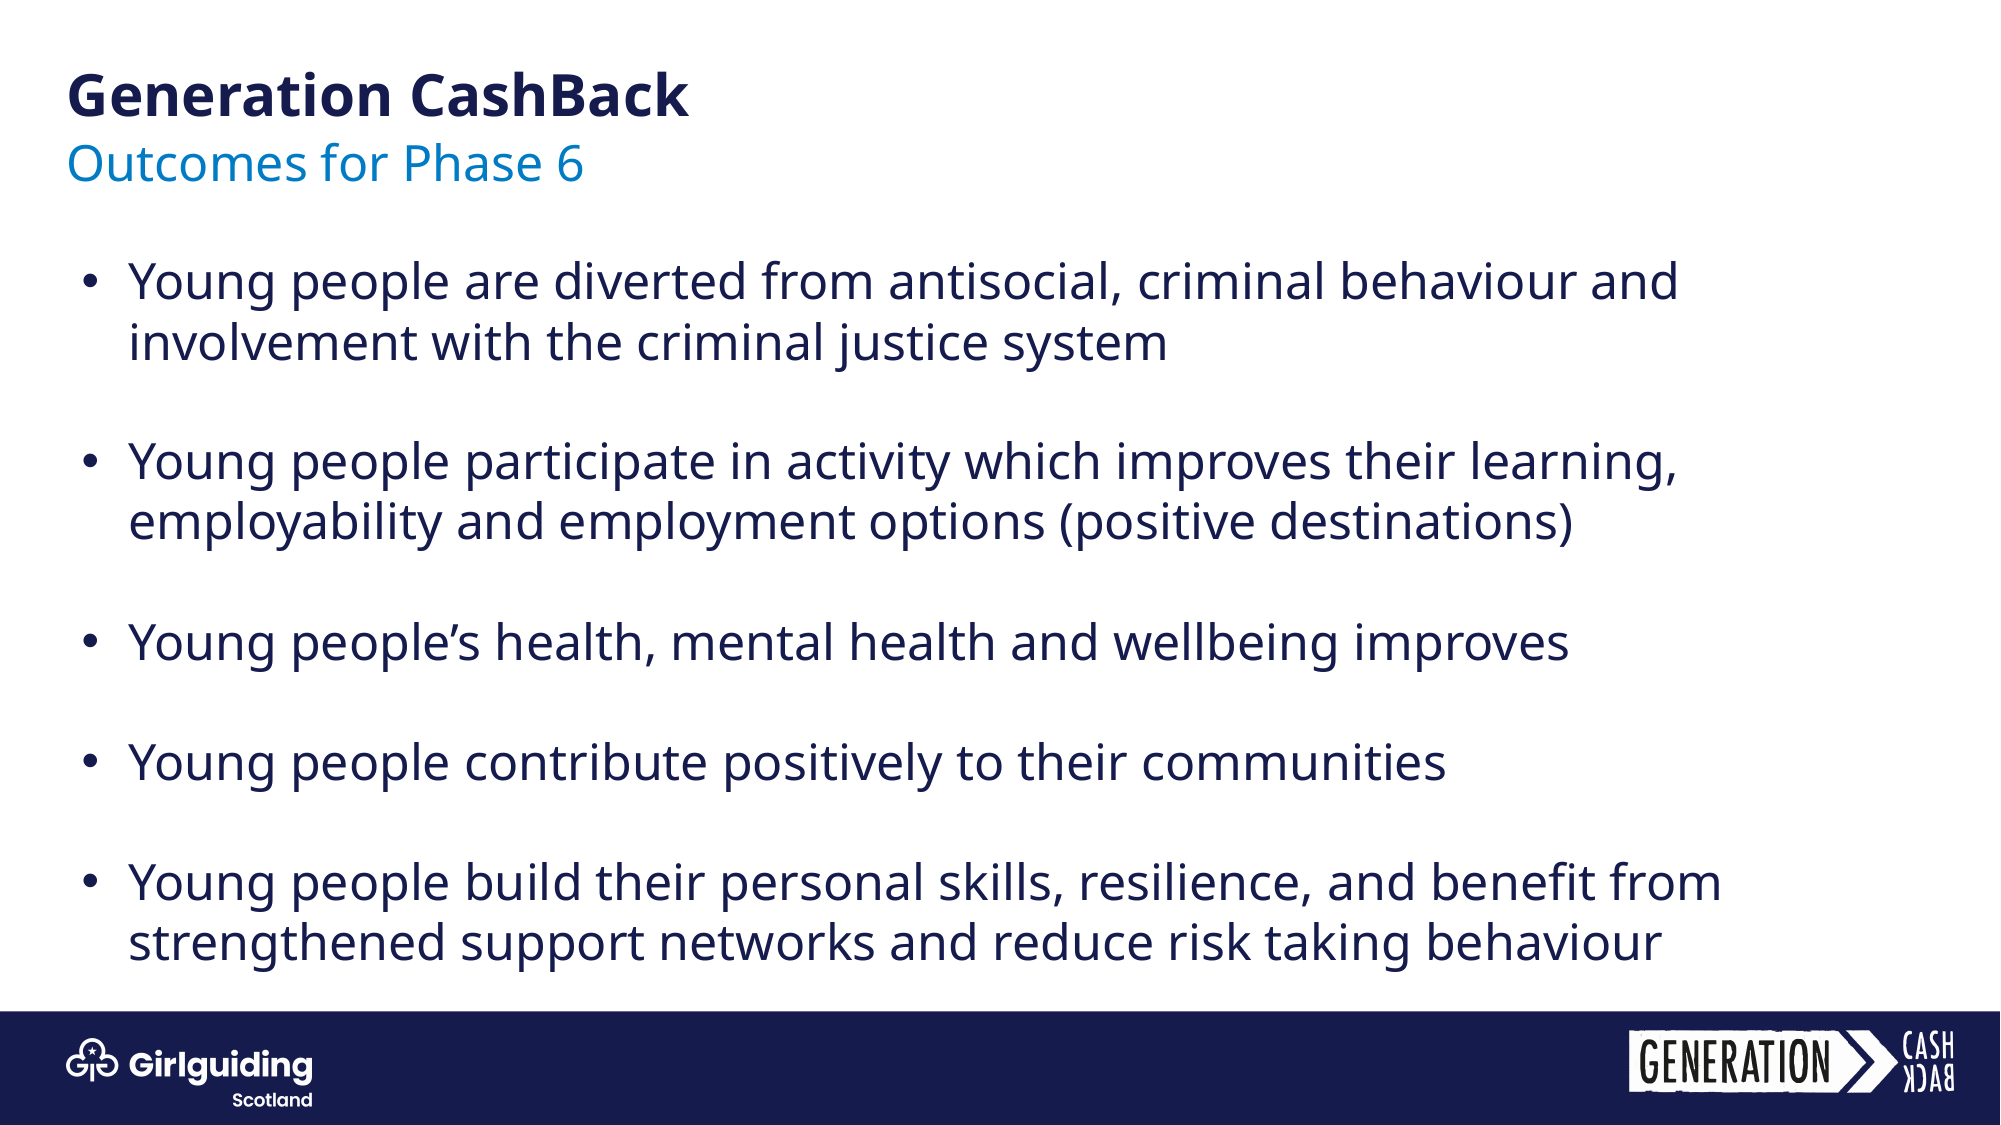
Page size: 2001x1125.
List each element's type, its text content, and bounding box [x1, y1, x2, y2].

picture [66, 1038, 313, 1125]
picture [1628, 1027, 1954, 1093]
title Generation CashBack [66, 66, 1933, 131]
list Outcomes for Phase 6 [66, 131, 1933, 197]
text_box Young people are diverted from antisocial, criminal behaviour and involvement with the criminal justice system Young people participate in activity which improves their learning, employability and employment options (positive destinations) Young people’s health, mental health and wellbeing improves Young people contribute positively to their communities Young people build their personal skills, resilience, and benefit from strengthened support networks and reduce risk taking behaviour [66, 197, 1933, 978]
